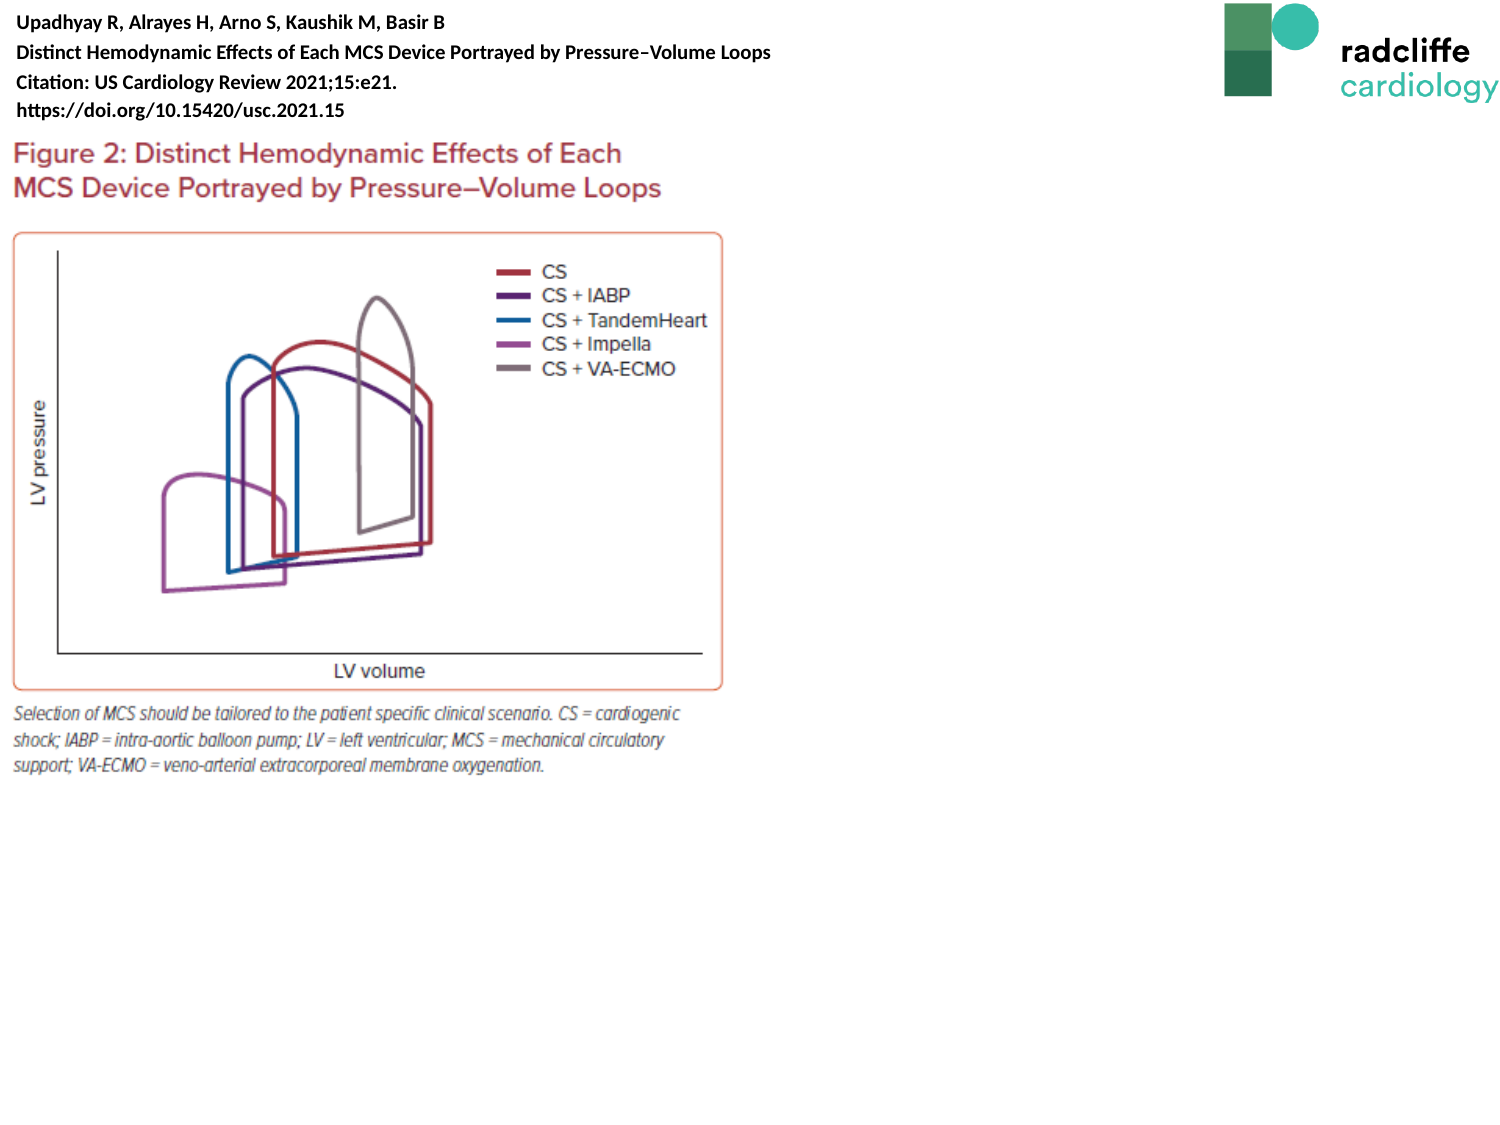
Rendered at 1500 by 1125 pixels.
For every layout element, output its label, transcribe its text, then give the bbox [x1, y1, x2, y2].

text_box Citation: US Cardiology Review 2021;15:e21. [1, 60, 1224, 89]
text_box Distinct Hemodynamic Effects of Each MCS Device Portrayed by Pressure–Volume Loops [1, 31, 1224, 60]
picture [1224, 1, 1499, 104]
picture [1, 124, 740, 794]
text_box https://doi.org/10.15420/usc.2021.15 [1, 89, 1500, 129]
text_box Upadhyay R, Alrayes H, Arno S, Kaushik M, Basir B [1, 1, 939, 31]
